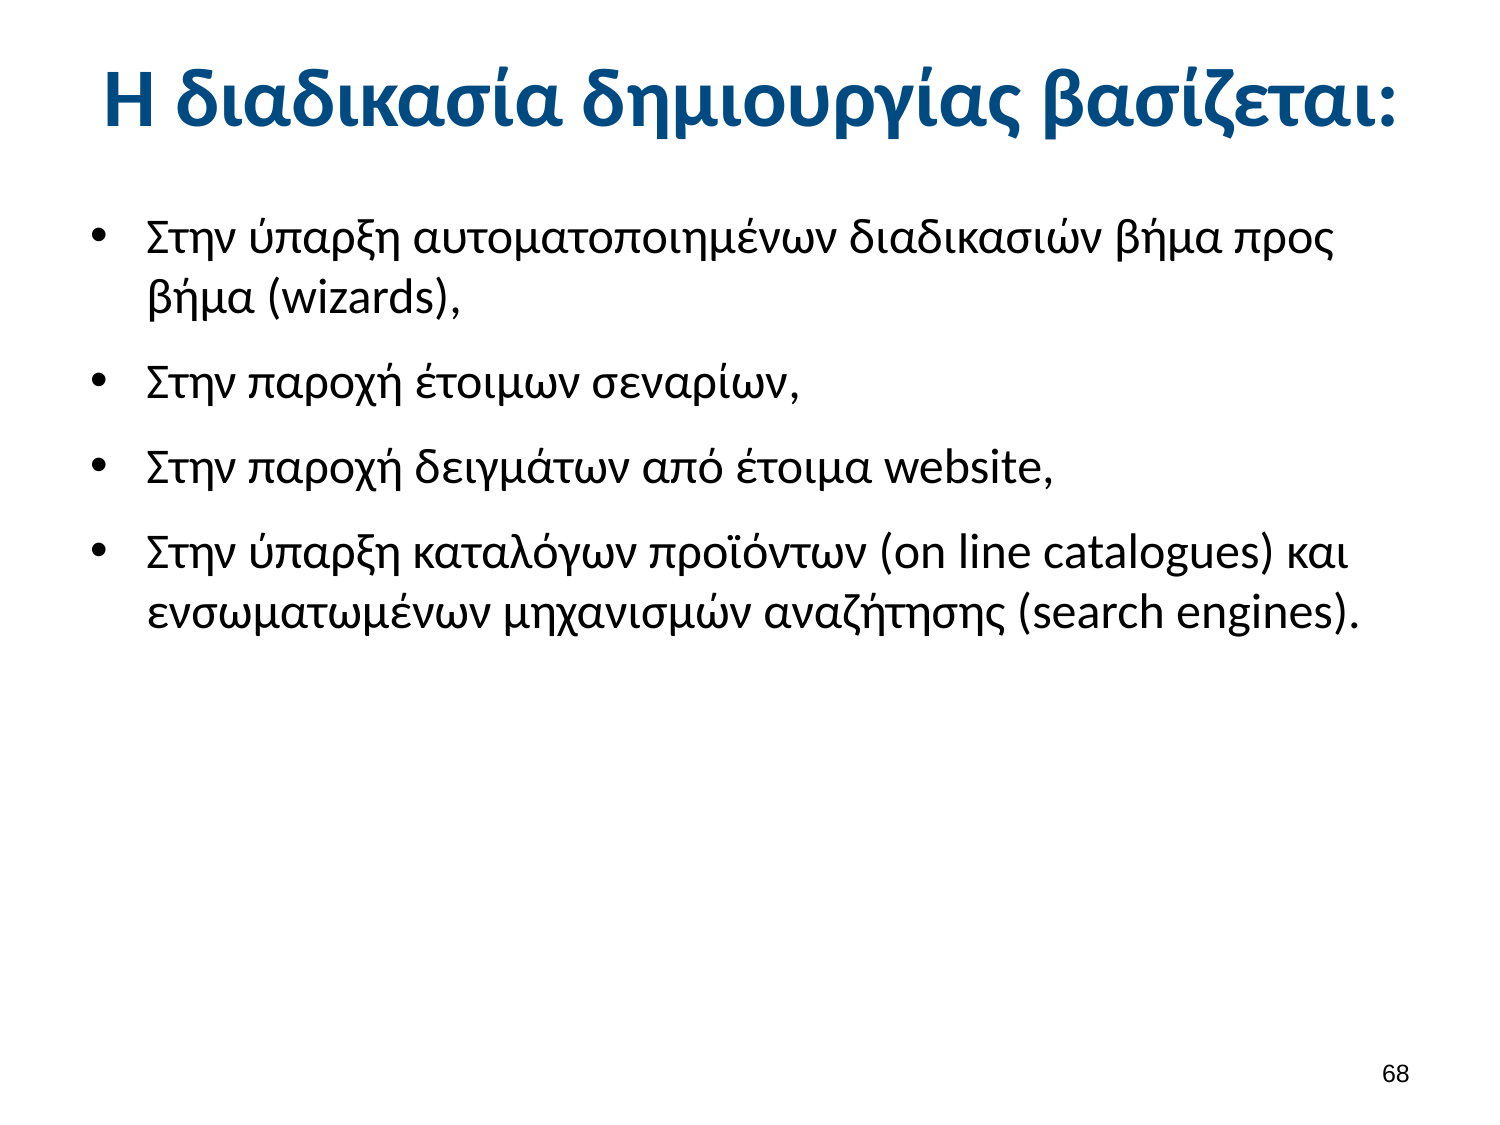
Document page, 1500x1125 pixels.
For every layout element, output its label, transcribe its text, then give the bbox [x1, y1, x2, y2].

title Η διαδικασία δημιουργίας βασίζεται: [76, 19, 1427, 169]
list Στην ύπαρξη αυτοματοποιημένων διαδικασιών βήμα προς βήμα (wizards), Στην παροχή έτοιμων σεναρίων, Στην παροχή δειγμάτων από έτοιμα website, Στην ύπαρξη καταλόγων προϊόντων (on line catalogues) και ενσωματωμένων μηχανισμών αναζήτησης (search engines). [75, 196, 1425, 1024]
slide_number 67 [1074, 1042, 1425, 1103]
